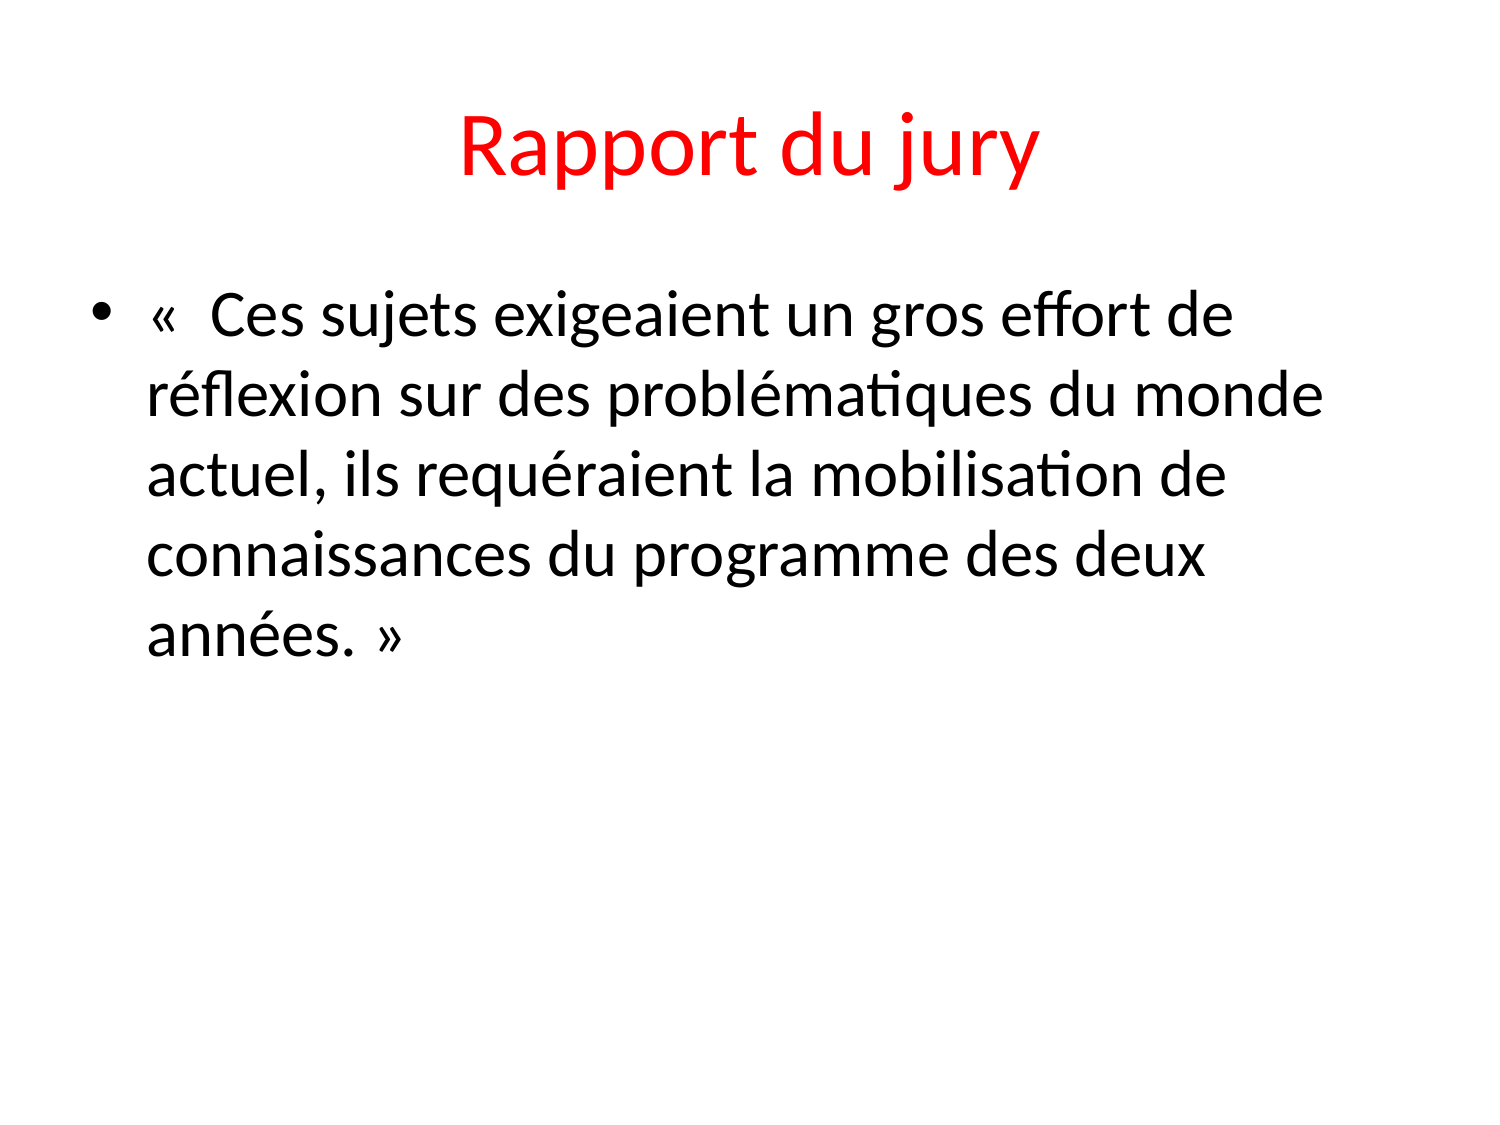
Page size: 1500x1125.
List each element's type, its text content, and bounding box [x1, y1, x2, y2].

title Rapport du jury [75, 45, 1425, 233]
list « Ces sujets exigeaient un gros effort de réflexion sur des problématiques du monde actuel, ils requéraient la mobilisation de connaissances du programme des deux années. » [75, 262, 1425, 1005]
